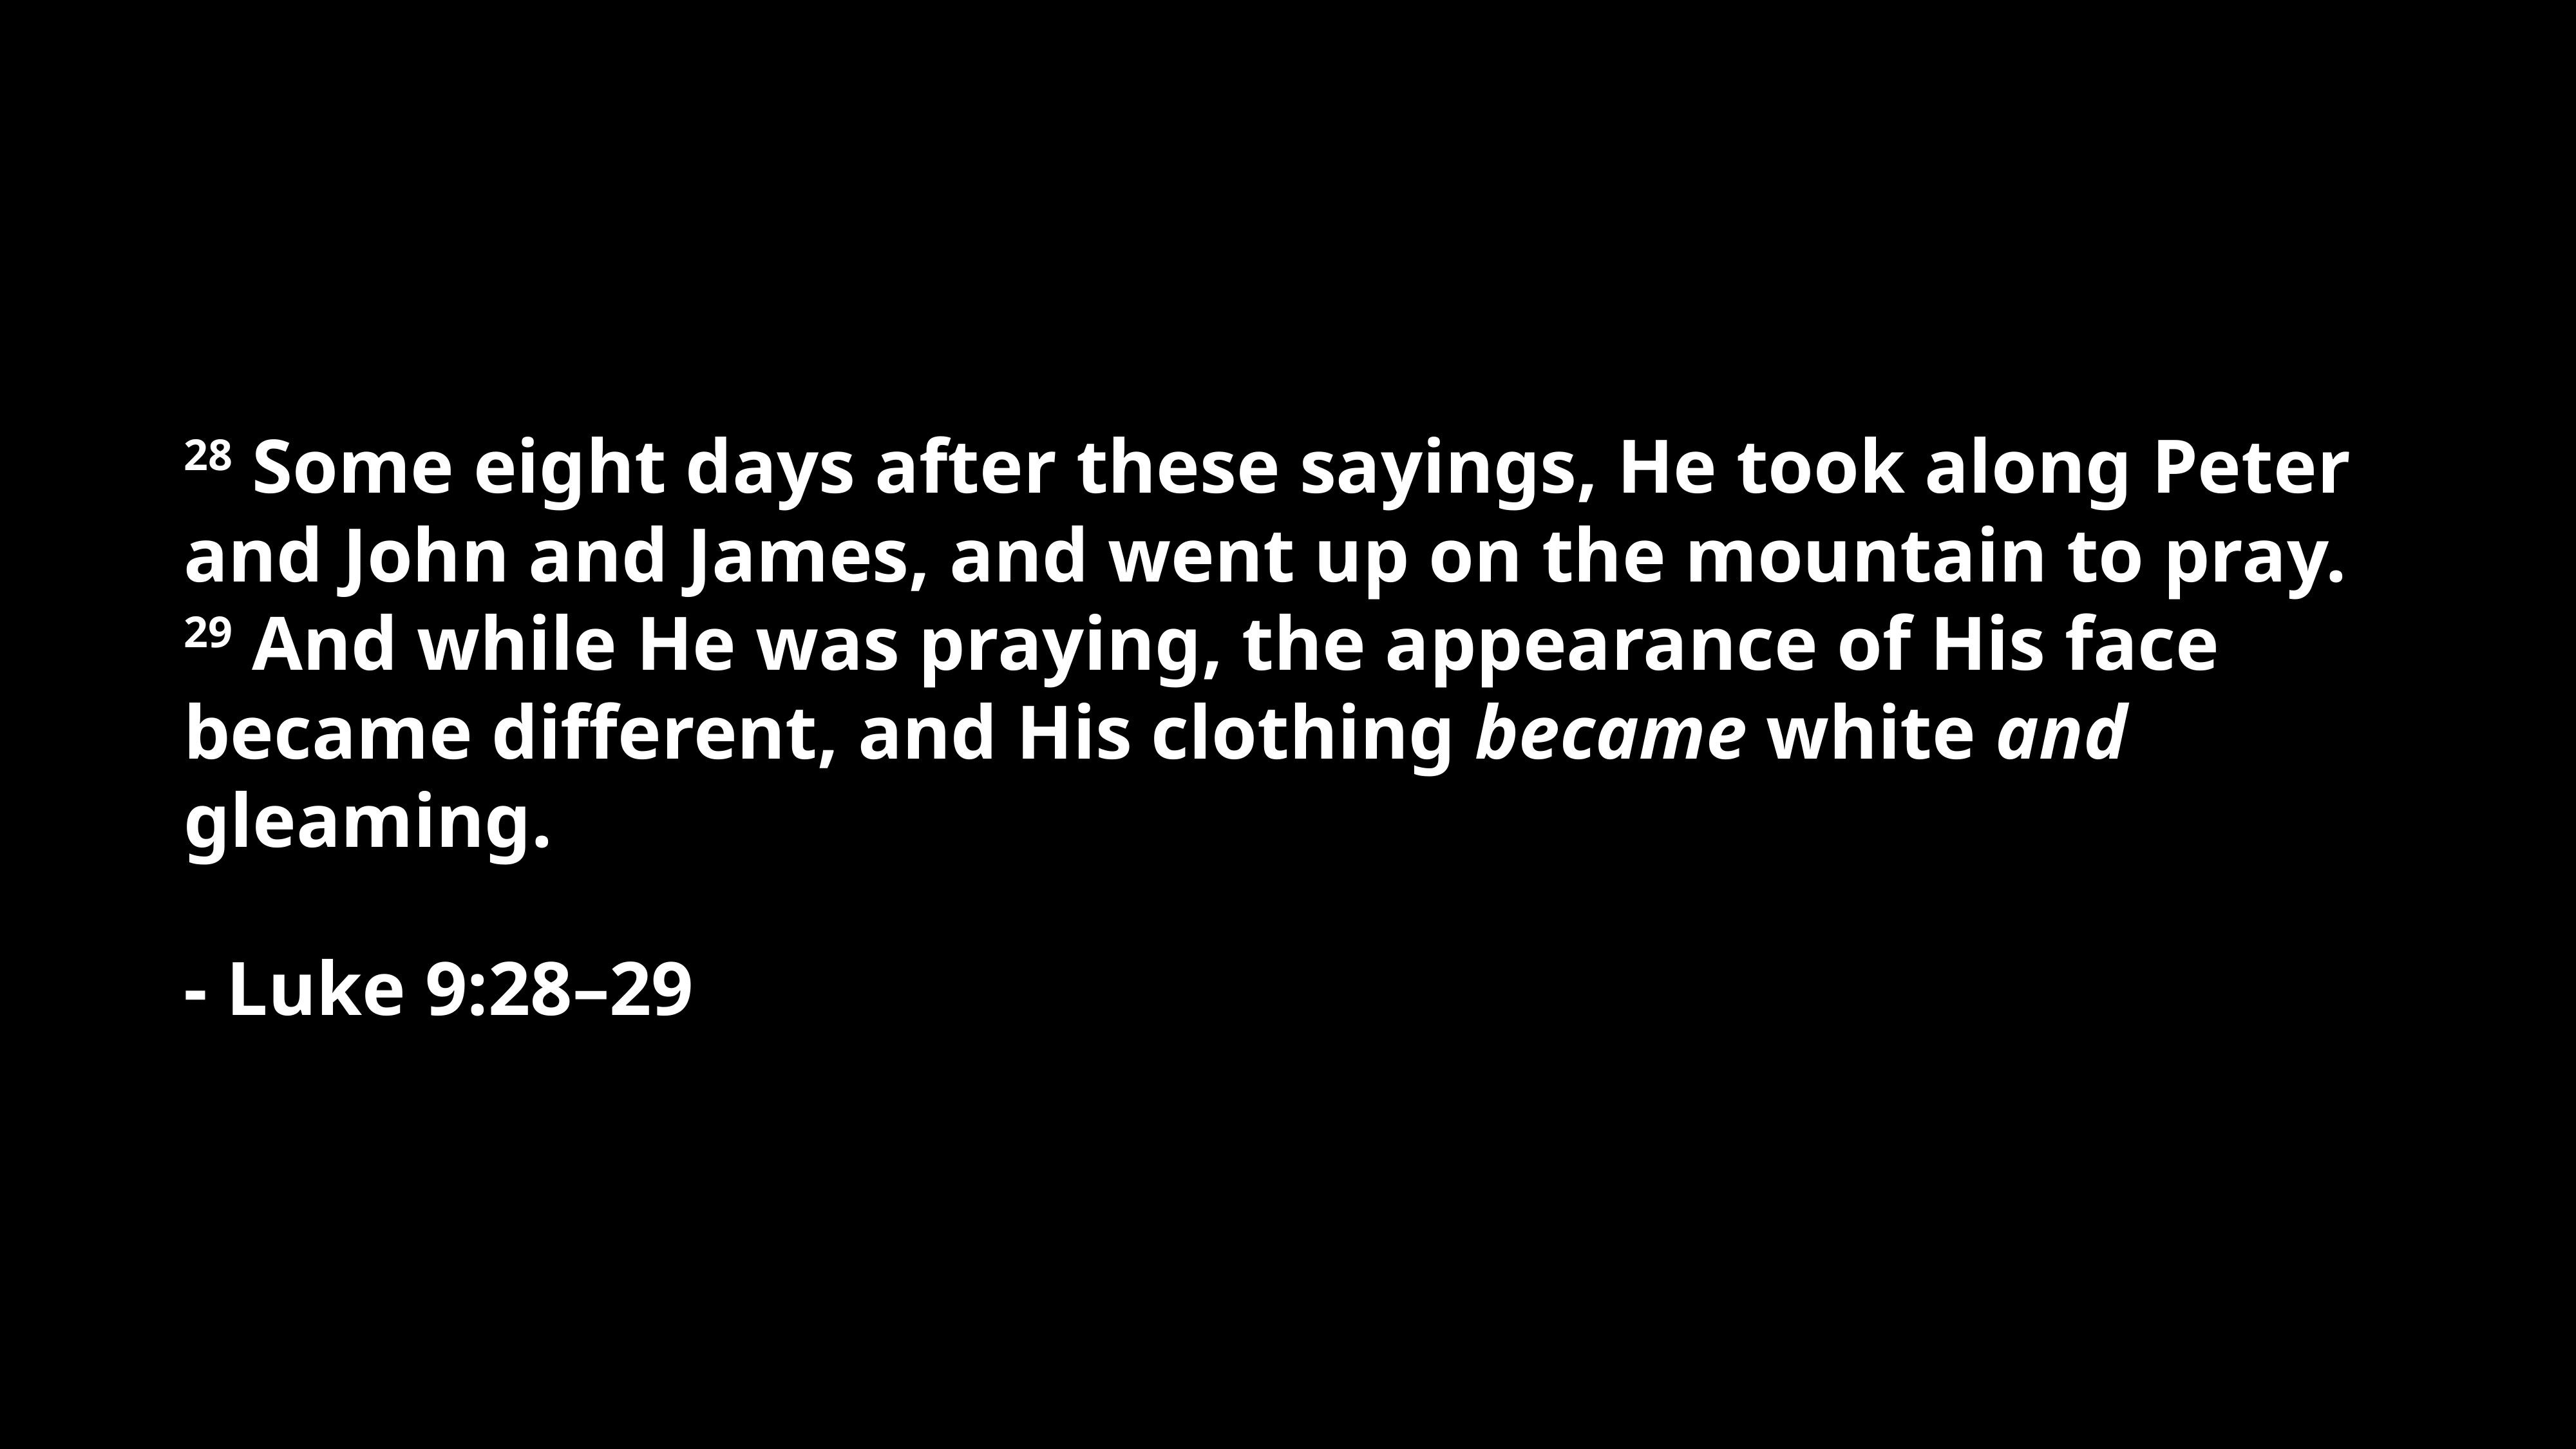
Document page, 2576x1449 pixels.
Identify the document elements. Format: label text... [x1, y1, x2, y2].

list 28 Some eight days after these sayings, He took along Peter and John and James, and went up on the mountain to pray. 29 And while He was praying, the appearance of His face became different, and His clothing became white and gleaming. - Luke 9:28–29 [178, 187, 2398, 1262]
